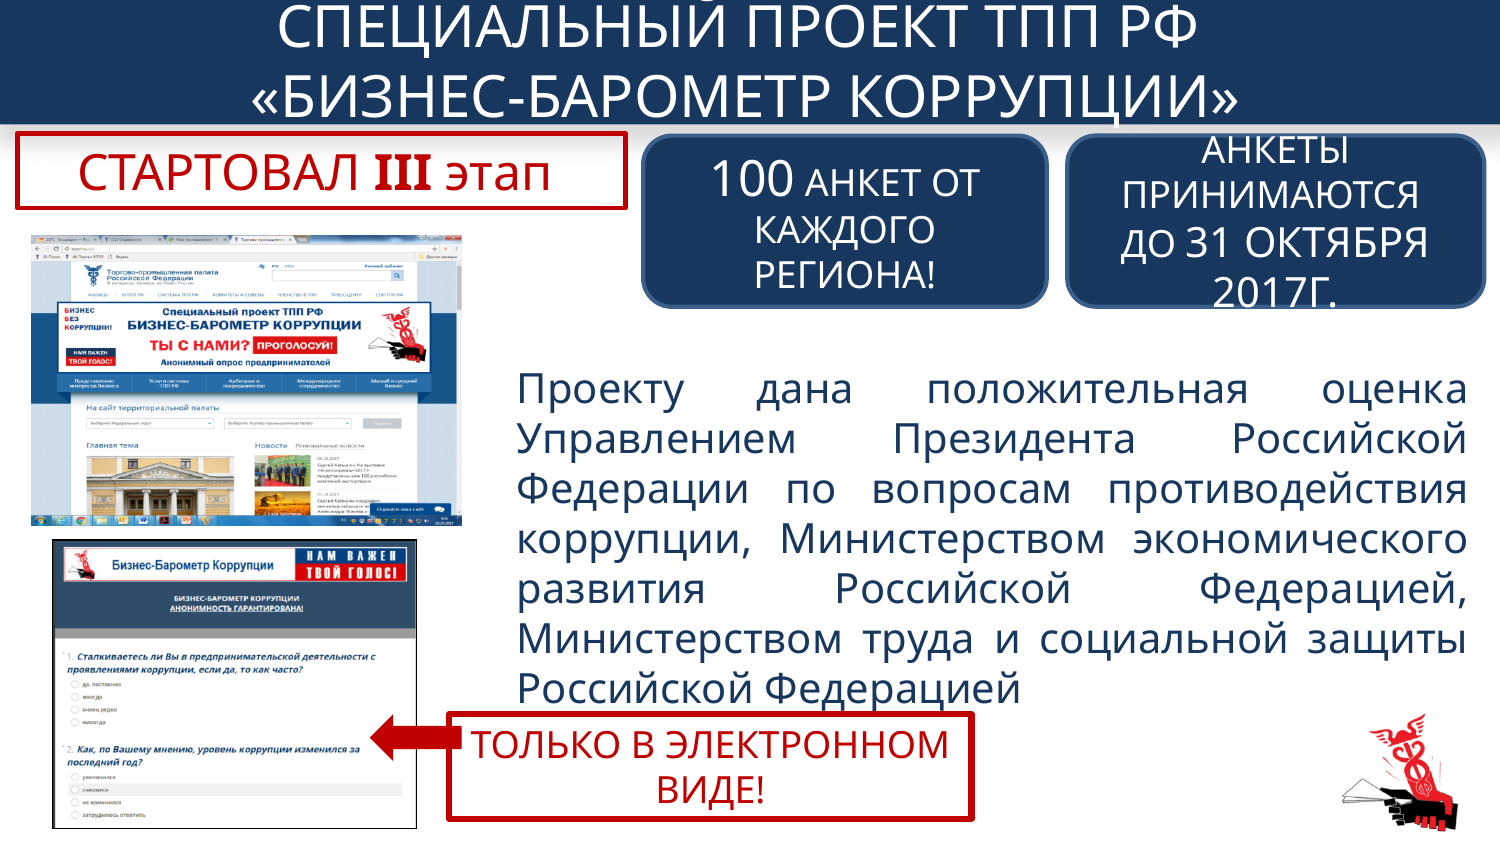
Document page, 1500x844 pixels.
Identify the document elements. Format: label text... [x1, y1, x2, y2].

text_box СПЕЦИАЛЬНЫЙ ПРОЕКТ ТПП РФ «БИЗНЕС-БАРОМЕТР КОРРУПЦИИ» [0, 0, 1500, 126]
text_box Проекту дана положительная оценка Управлением Президента Российской Федерации по вопросам противодействия коррупции, Министерством экономического развития Российской Федерацией, Министерством труда и социальной защиты Российской Федерацией [501, 354, 1484, 720]
text_box [419, 723, 464, 752]
text_box [11, 157, 1486, 796]
text_box [1032, 157, 1083, 307]
picture [1316, 711, 1500, 834]
text_box 100 АНКЕТ ОТ КАЖДОГО РЕГИОНА! [641, 133, 1049, 309]
text_box [29, 157, 658, 307]
text_box АНКЕТЫ ПРИНИМАЮТСЯ ДО 31 ОКТЯБРЯ 2017Г. [1065, 133, 1487, 309]
picture [31, 235, 462, 526]
text_box СТАРТОВАЛ III этап [17, 133, 626, 208]
text_box ТОЛЬКО В ЭЛЕКТРОННОМ ВИДЕ! [449, 713, 972, 819]
picture [52, 540, 416, 829]
